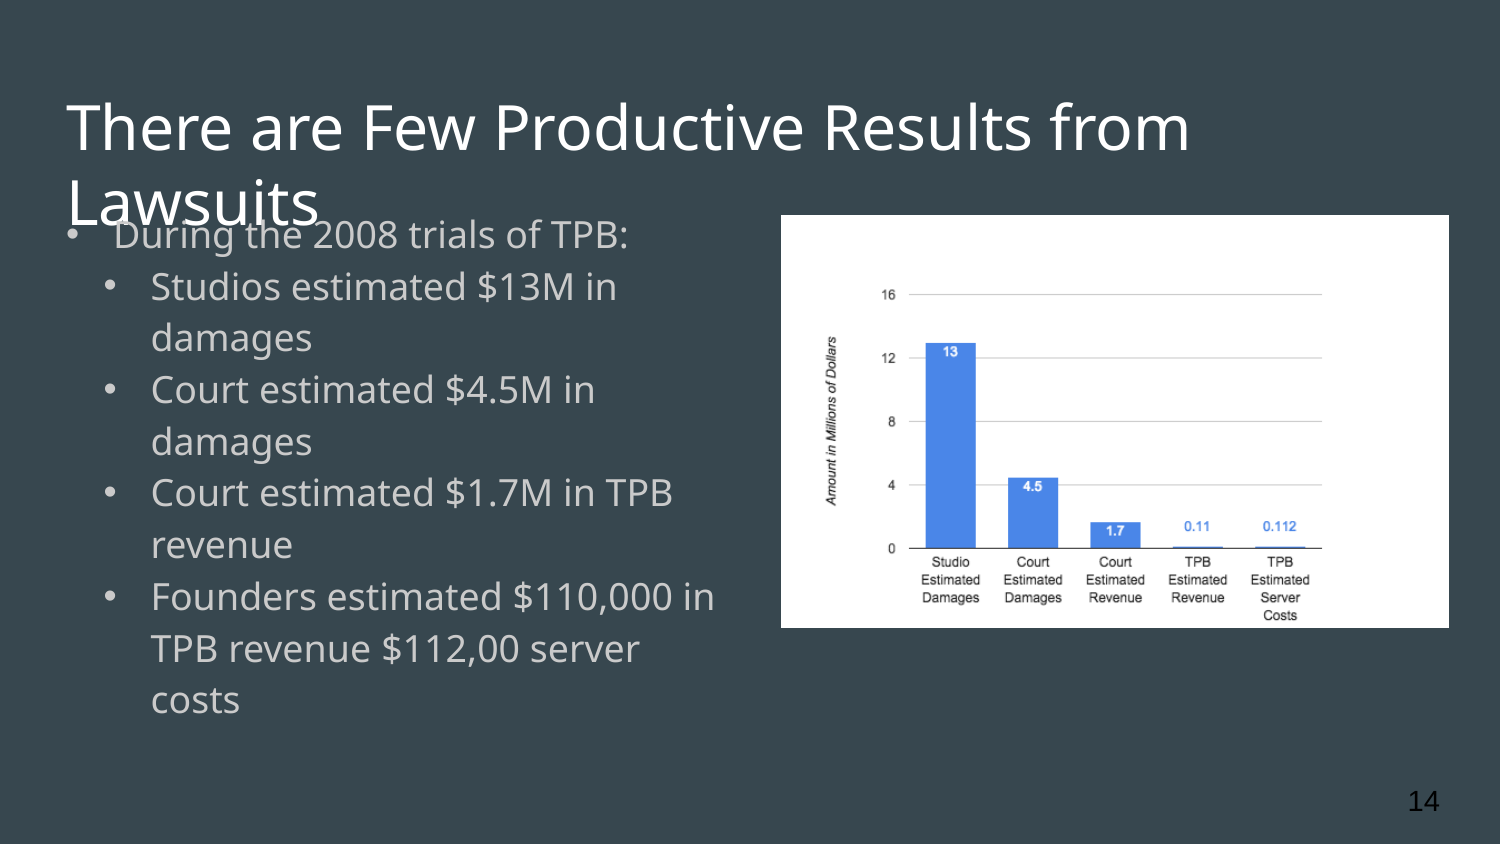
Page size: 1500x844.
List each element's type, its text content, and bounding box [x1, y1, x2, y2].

picture [781, 215, 1450, 629]
list During the 2008 trials of TPB: Studios estimated $13M in damages Court estimated $4.5M in damages Court estimated $1.7M in TPB revenue Founders estimated $110,000 in TPB revenue $112,00 server costs [51, 189, 753, 750]
title There are Few Productive Results from Lawsuits [51, 72, 1449, 167]
slide_number 14 [1392, 767, 1483, 833]
